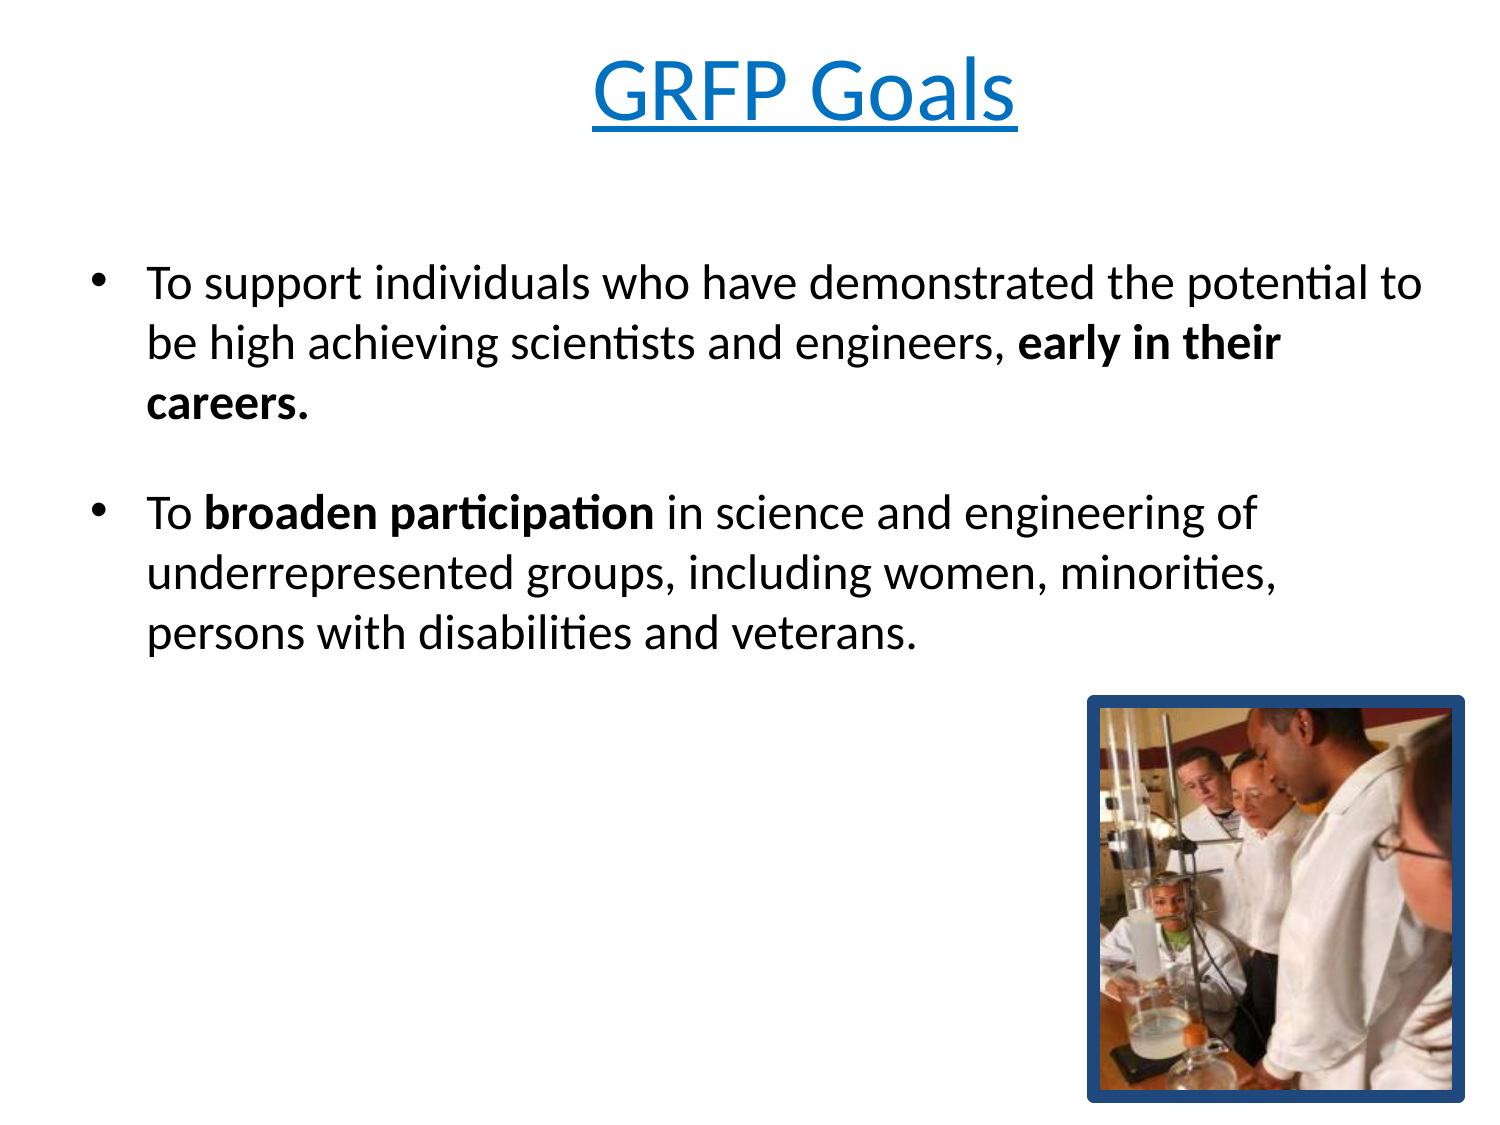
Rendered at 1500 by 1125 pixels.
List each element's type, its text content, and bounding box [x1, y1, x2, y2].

text_box [1093, 701, 1459, 1097]
title GRFP Goals [77, 28, 1423, 217]
text_box To support individuals who have demonstrated the potential to be high achieving scientists and engineers, early in their careers. To broaden participation in science and engineering of underrepresented groups, including women, minorities, persons with disabilities and veterans. [87, 249, 1432, 660]
